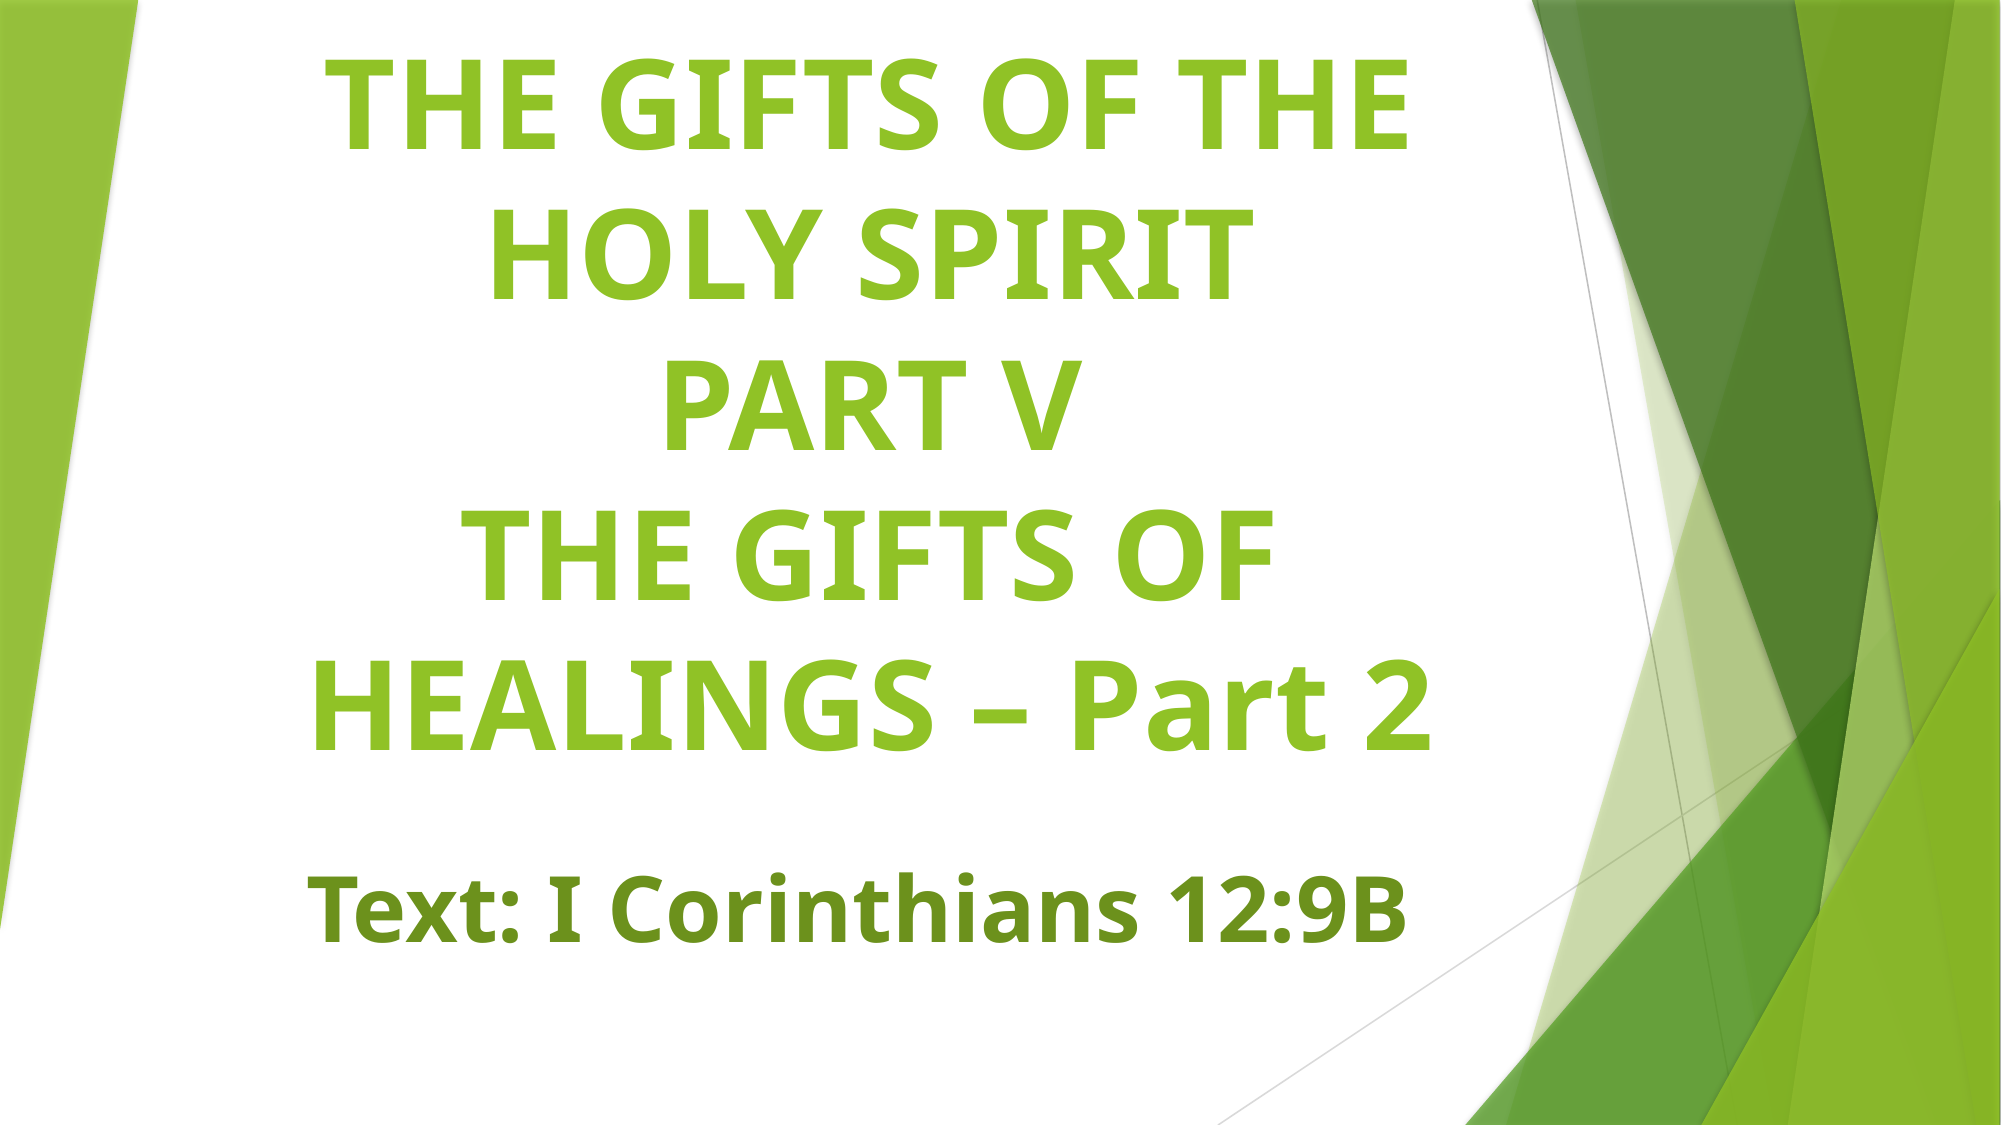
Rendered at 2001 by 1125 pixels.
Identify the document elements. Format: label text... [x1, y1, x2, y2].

subtitle Text: I Corinthians 12:9B [245, 843, 1427, 1074]
title THE GIFTS OF THE HOLY SPIRIT PART V THE GIFTS OF HEALINGS – Part 2 [245, 385, 1494, 783]
